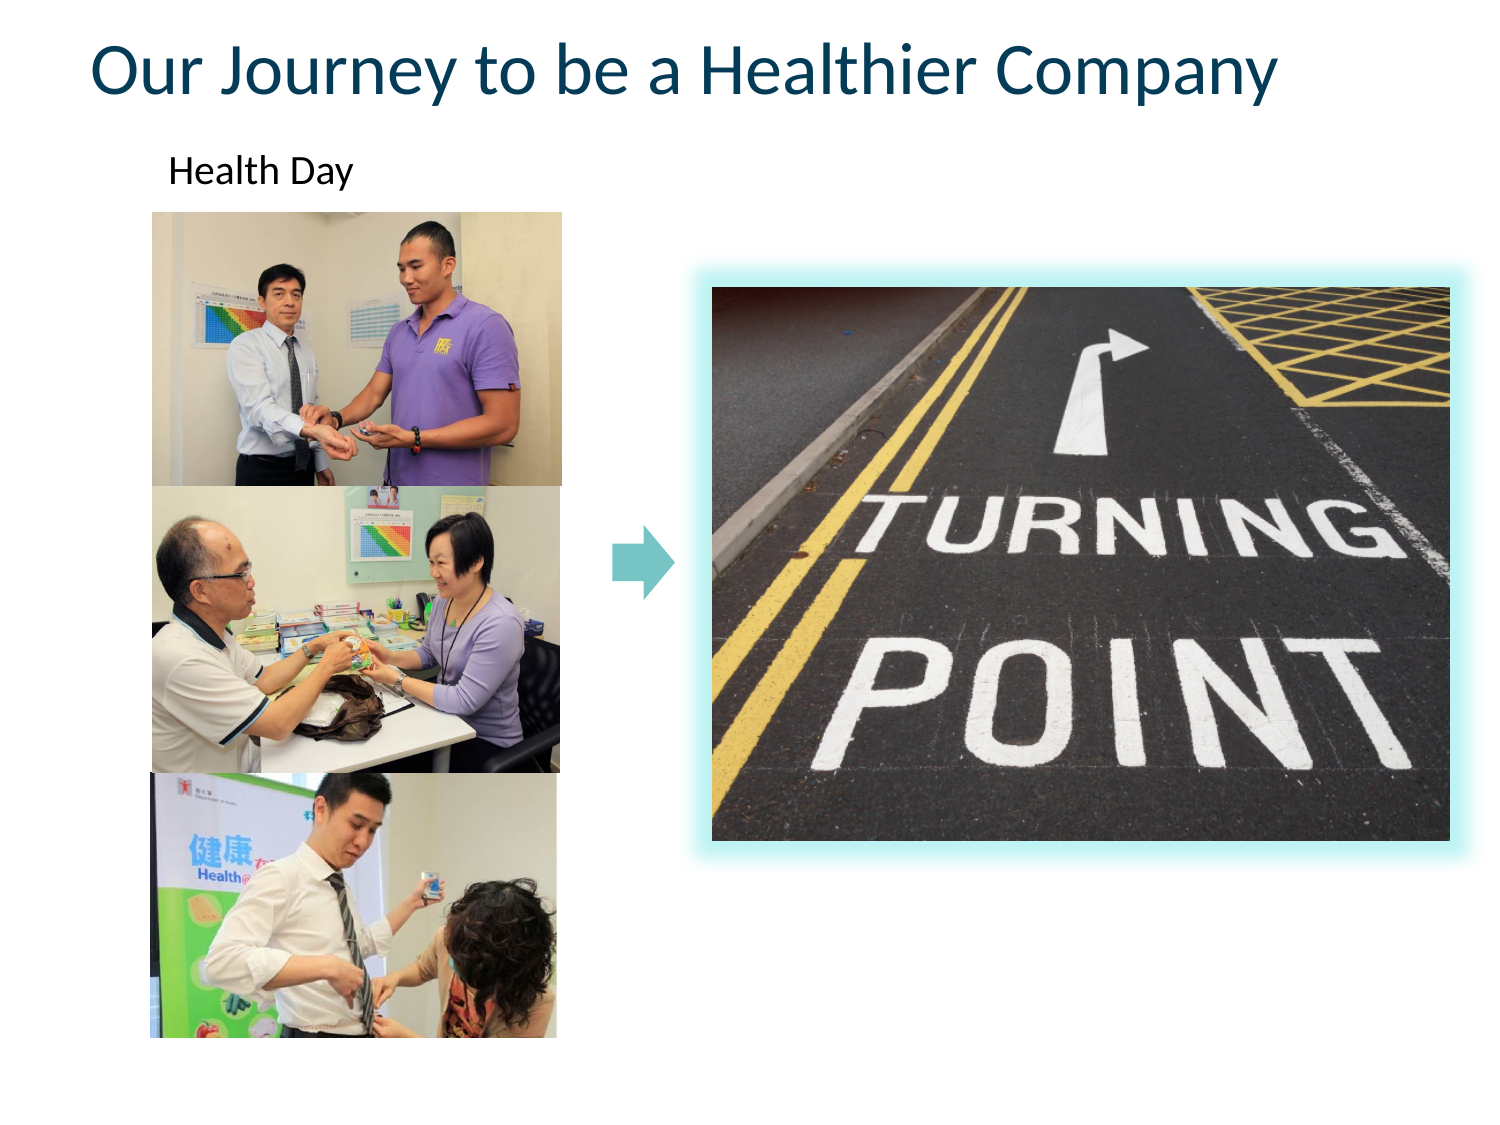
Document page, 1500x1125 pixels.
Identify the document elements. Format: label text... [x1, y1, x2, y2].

text_box [610, 522, 677, 602]
text_box Health Day [153, 135, 379, 200]
picture [149, 212, 562, 1038]
picture [712, 287, 1451, 841]
title Our Journey to be a Healthier Company [75, 12, 1425, 118]
